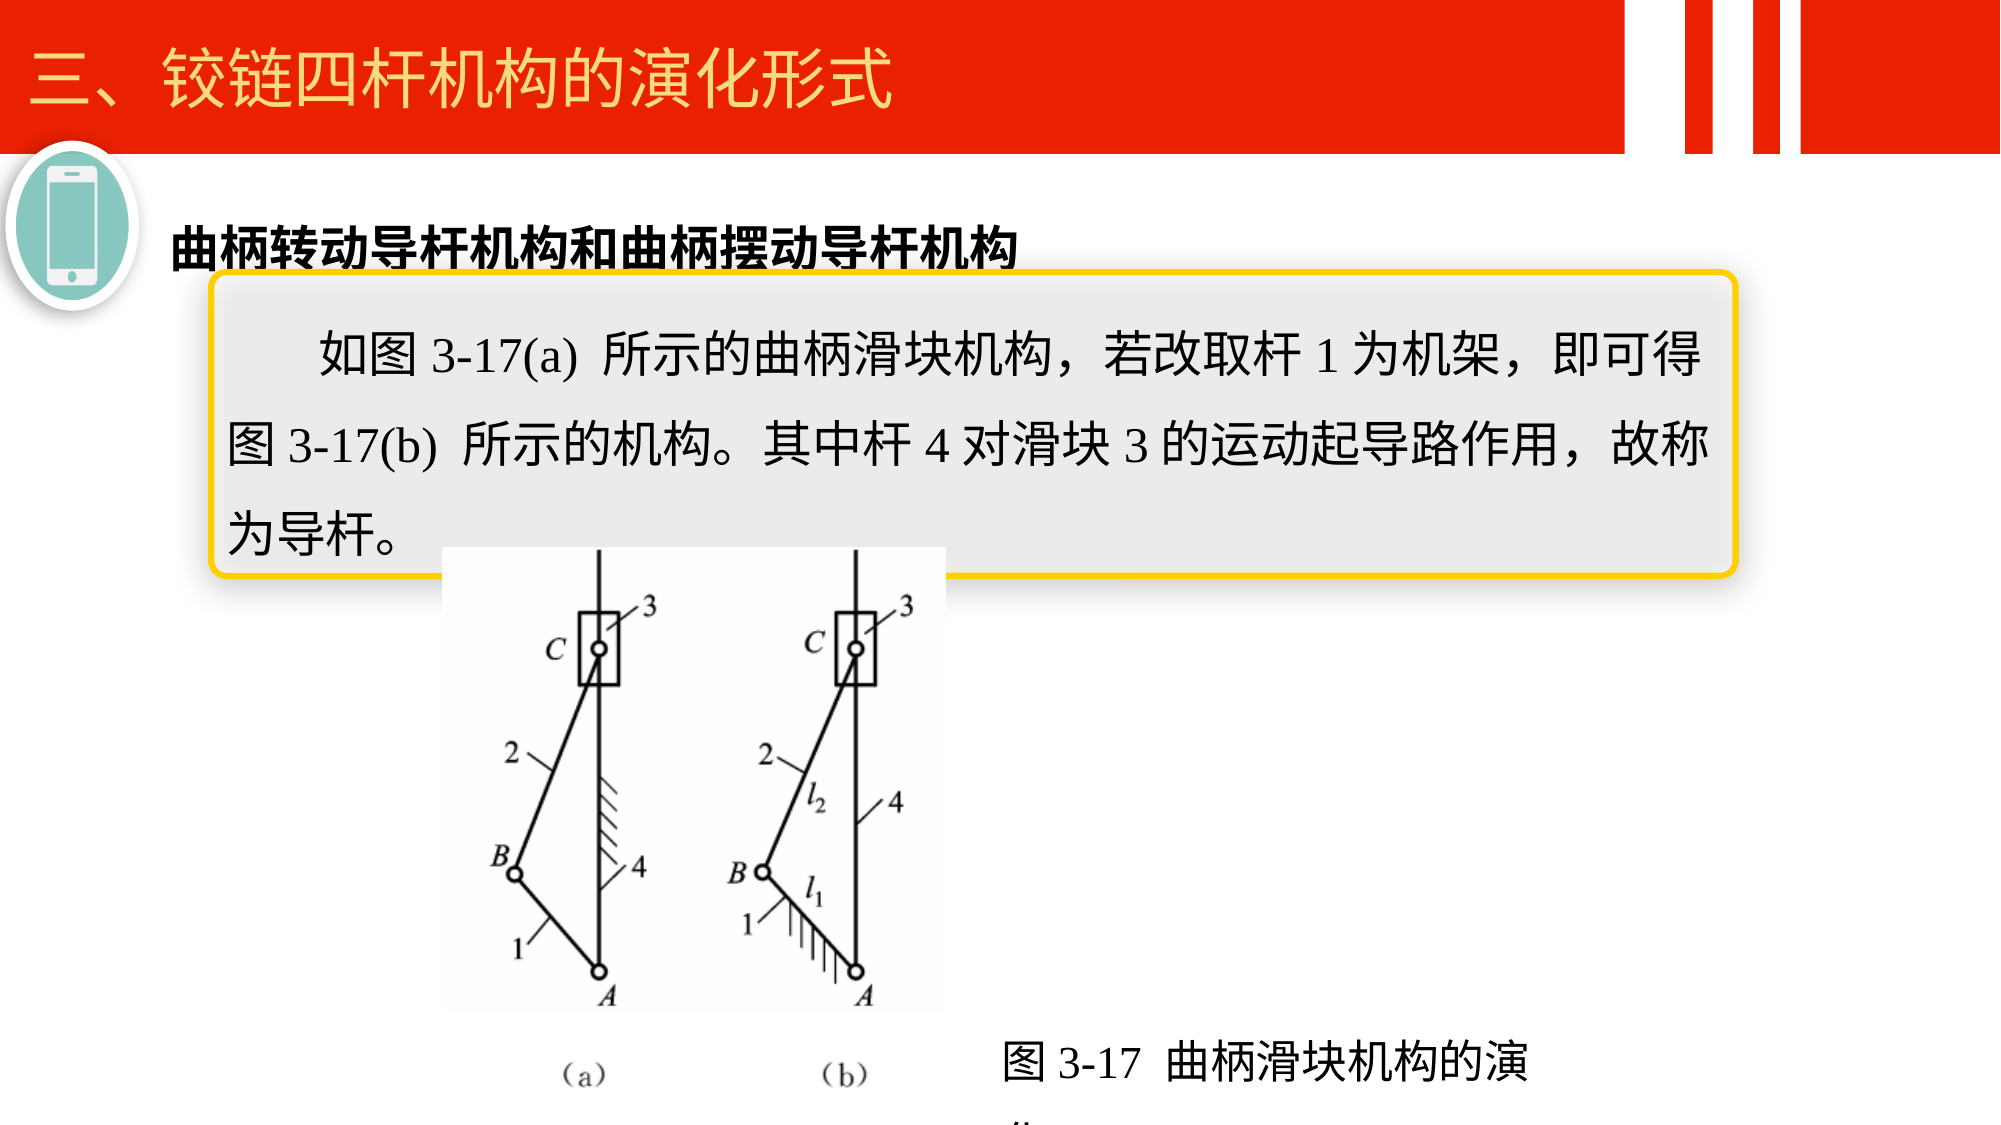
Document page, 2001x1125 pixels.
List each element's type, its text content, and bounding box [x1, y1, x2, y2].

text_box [10, 145, 134, 306]
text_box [442, 547, 1580, 1097]
text_box 曲柄转动导杆机构和曲柄摆动导杆机构 [154, 179, 1035, 285]
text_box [211, 272, 1736, 576]
text_box 三、铰链四杆机构的演化形式 [12, 28, 910, 124]
